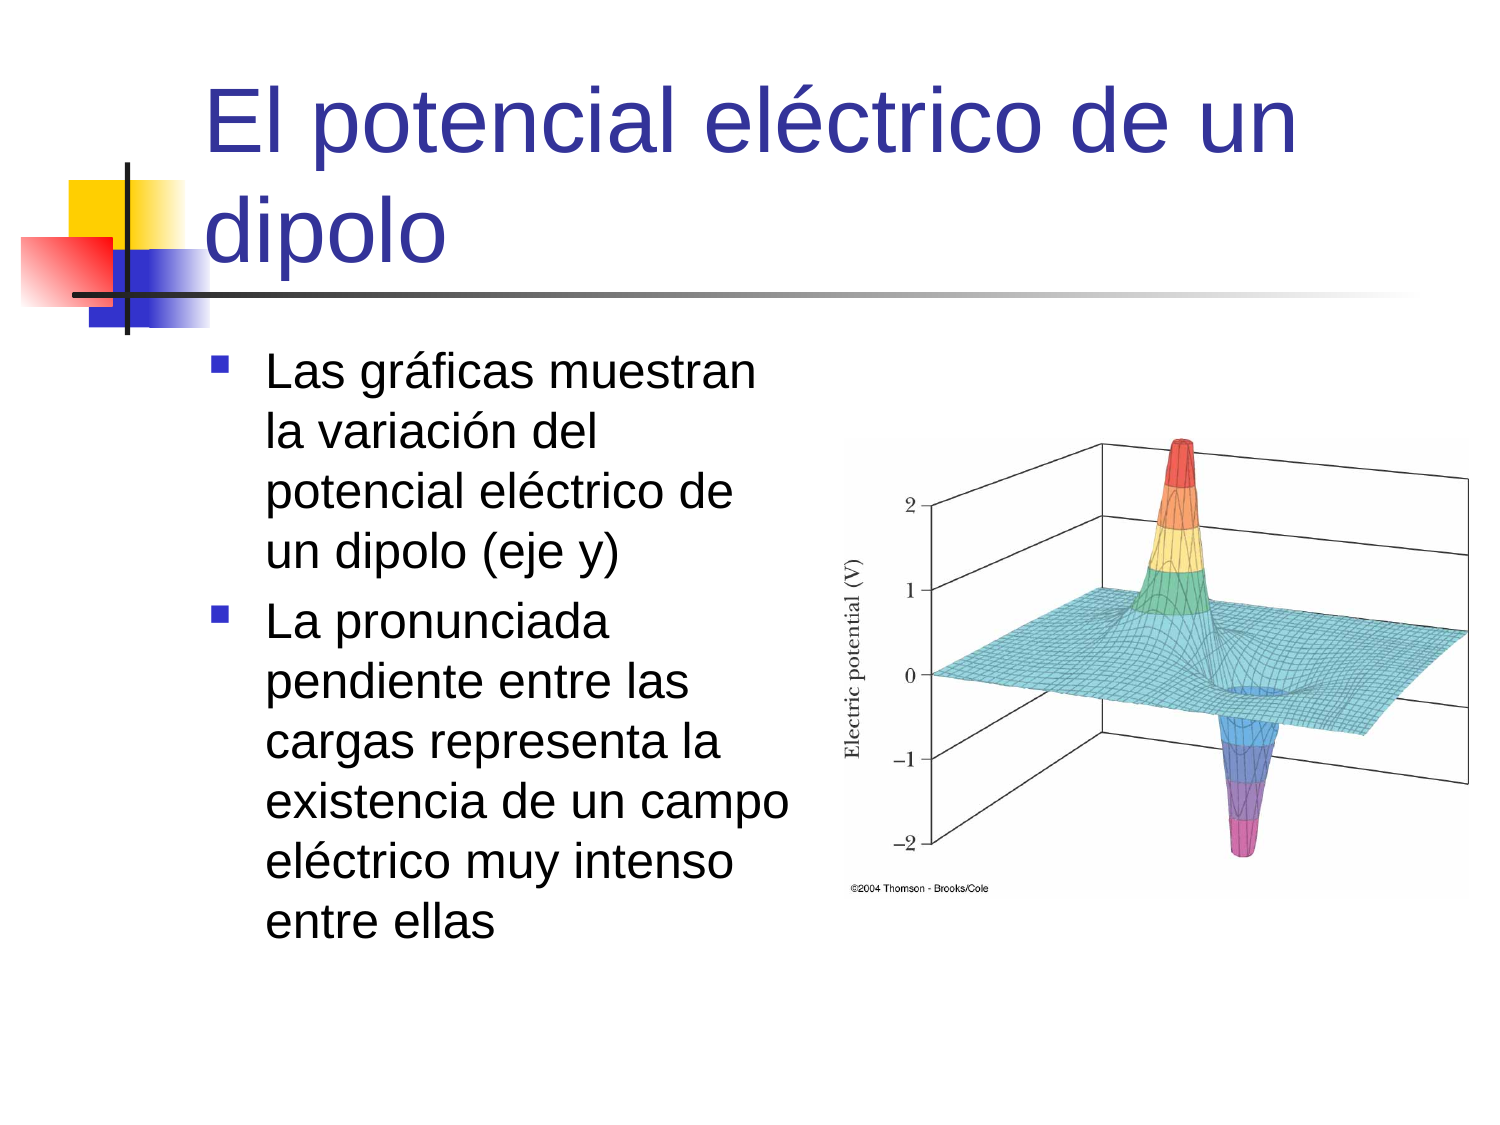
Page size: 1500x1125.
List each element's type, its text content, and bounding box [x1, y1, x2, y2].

list Las gráficas muestran la variación del potencial eléctrico de un dipolo (eje y) La pronunciada pendiente entre las cargas representa la existencia de un campo eléctrico muy intenso entre ellas [193, 331, 819, 1006]
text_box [843, 438, 1470, 899]
title El potencial eléctrico de un dipolo [188, 101, 1468, 289]
